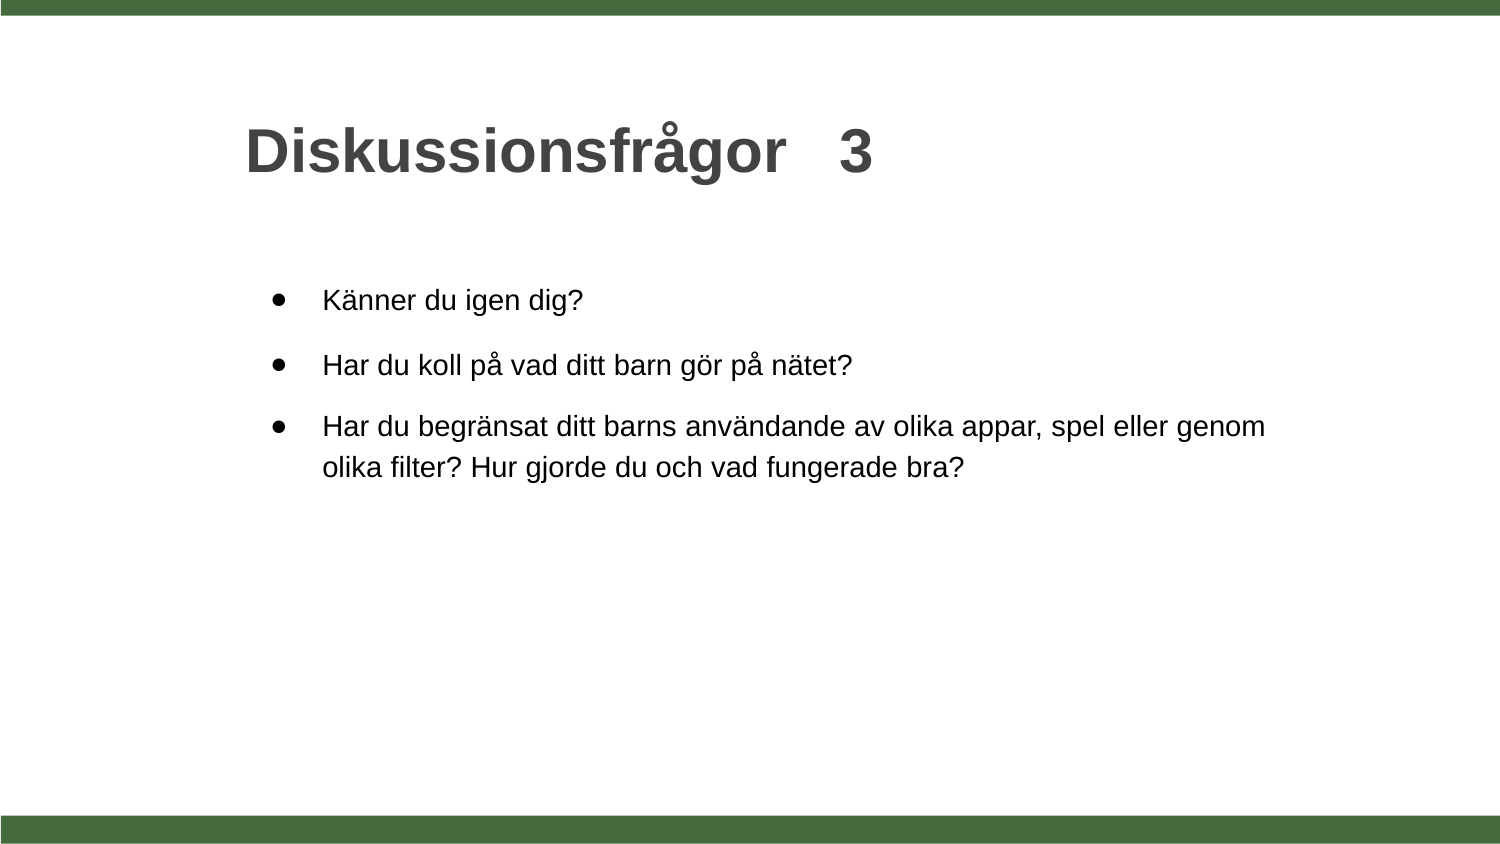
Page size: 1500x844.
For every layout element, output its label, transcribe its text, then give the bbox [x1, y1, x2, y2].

title Diskussionsfrågor 3 [230, 95, 1268, 201]
list Känner du igen dig? Har du koll på vad ditt barn gör på nätet? Har du begränsat ditt barns användande av olika appar, spel eller genom olika filter? Hur gjorde du och vad fungerade bra? [232, 260, 1289, 739]
